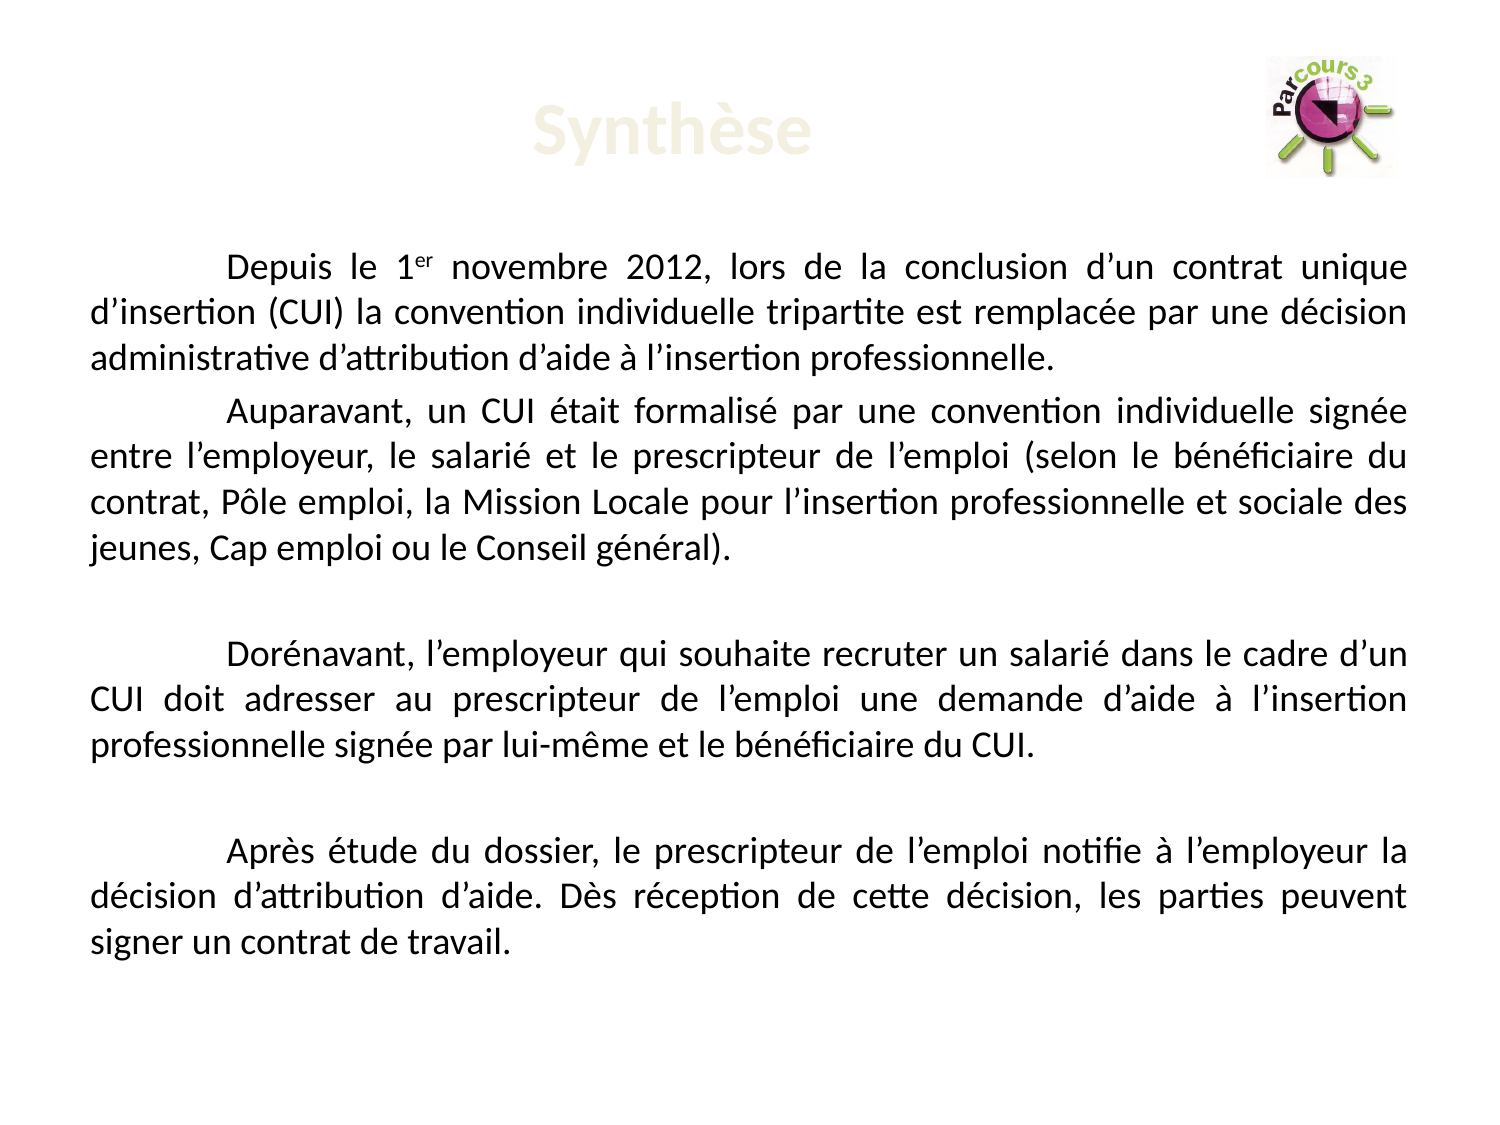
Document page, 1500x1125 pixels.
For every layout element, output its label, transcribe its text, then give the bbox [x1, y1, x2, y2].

list Depuis le 1er novembre 2012, lors de la conclusion d’un contrat unique d’insertion (CUI) la convention individuelle tripartite est remplacée par une décision administrative d’attribution d’aide à l’insertion professionnelle. Auparavant, un CUI était formalisé par une convention individuelle signée entre l’employeur, le salarié et le prescripteur de l’emploi (selon le bénéficiaire du contrat, Pôle emploi, la Mission Locale pour l’insertion professionnelle et sociale des jeunes, Cap emploi ou le Conseil général). Dorénavant, l’employeur qui souhaite recruter un salarié dans le cadre d’un CUI doit adresser au prescripteur de l’emploi une demande d’aide à l’insertion professionnelle signée par lui-même et le bénéficiaire du CUI. Après étude du dossier, le prescripteur de l’emploi notifie à l’employeur la décision d’attribution d’aide. Dès réception de cette décision, les parties peuvent signer un contrat de travail. [75, 233, 1425, 977]
text_box Synthèse [105, 71, 1241, 177]
picture [1266, 56, 1398, 179]
